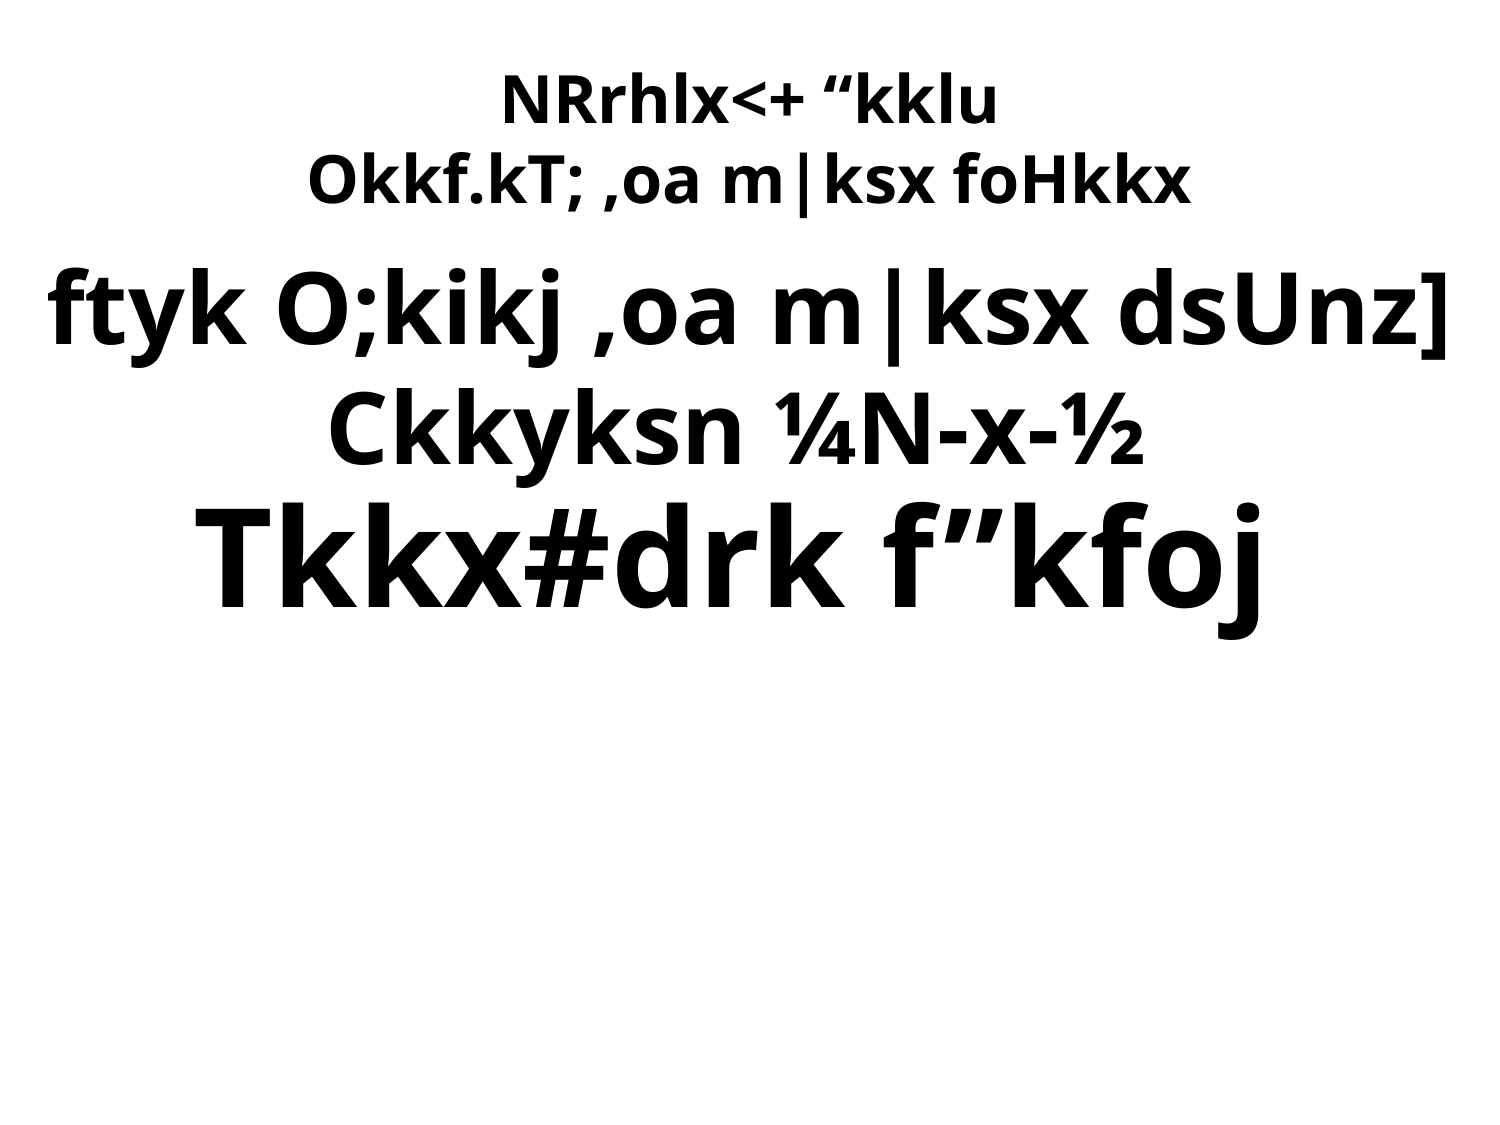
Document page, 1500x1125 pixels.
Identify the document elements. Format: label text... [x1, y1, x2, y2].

text_box Tkkx#drk f”kfoj [0, 493, 1500, 643]
text_box ftyk O;kikj ,oa m|ksx dsUnz] Ckkyksn ¼N-x-½ [0, 237, 1500, 493]
text_box NRrhlx<+ “kklu Okkf.kT; ,oa m|ksx foHkkx [0, 49, 1500, 225]
